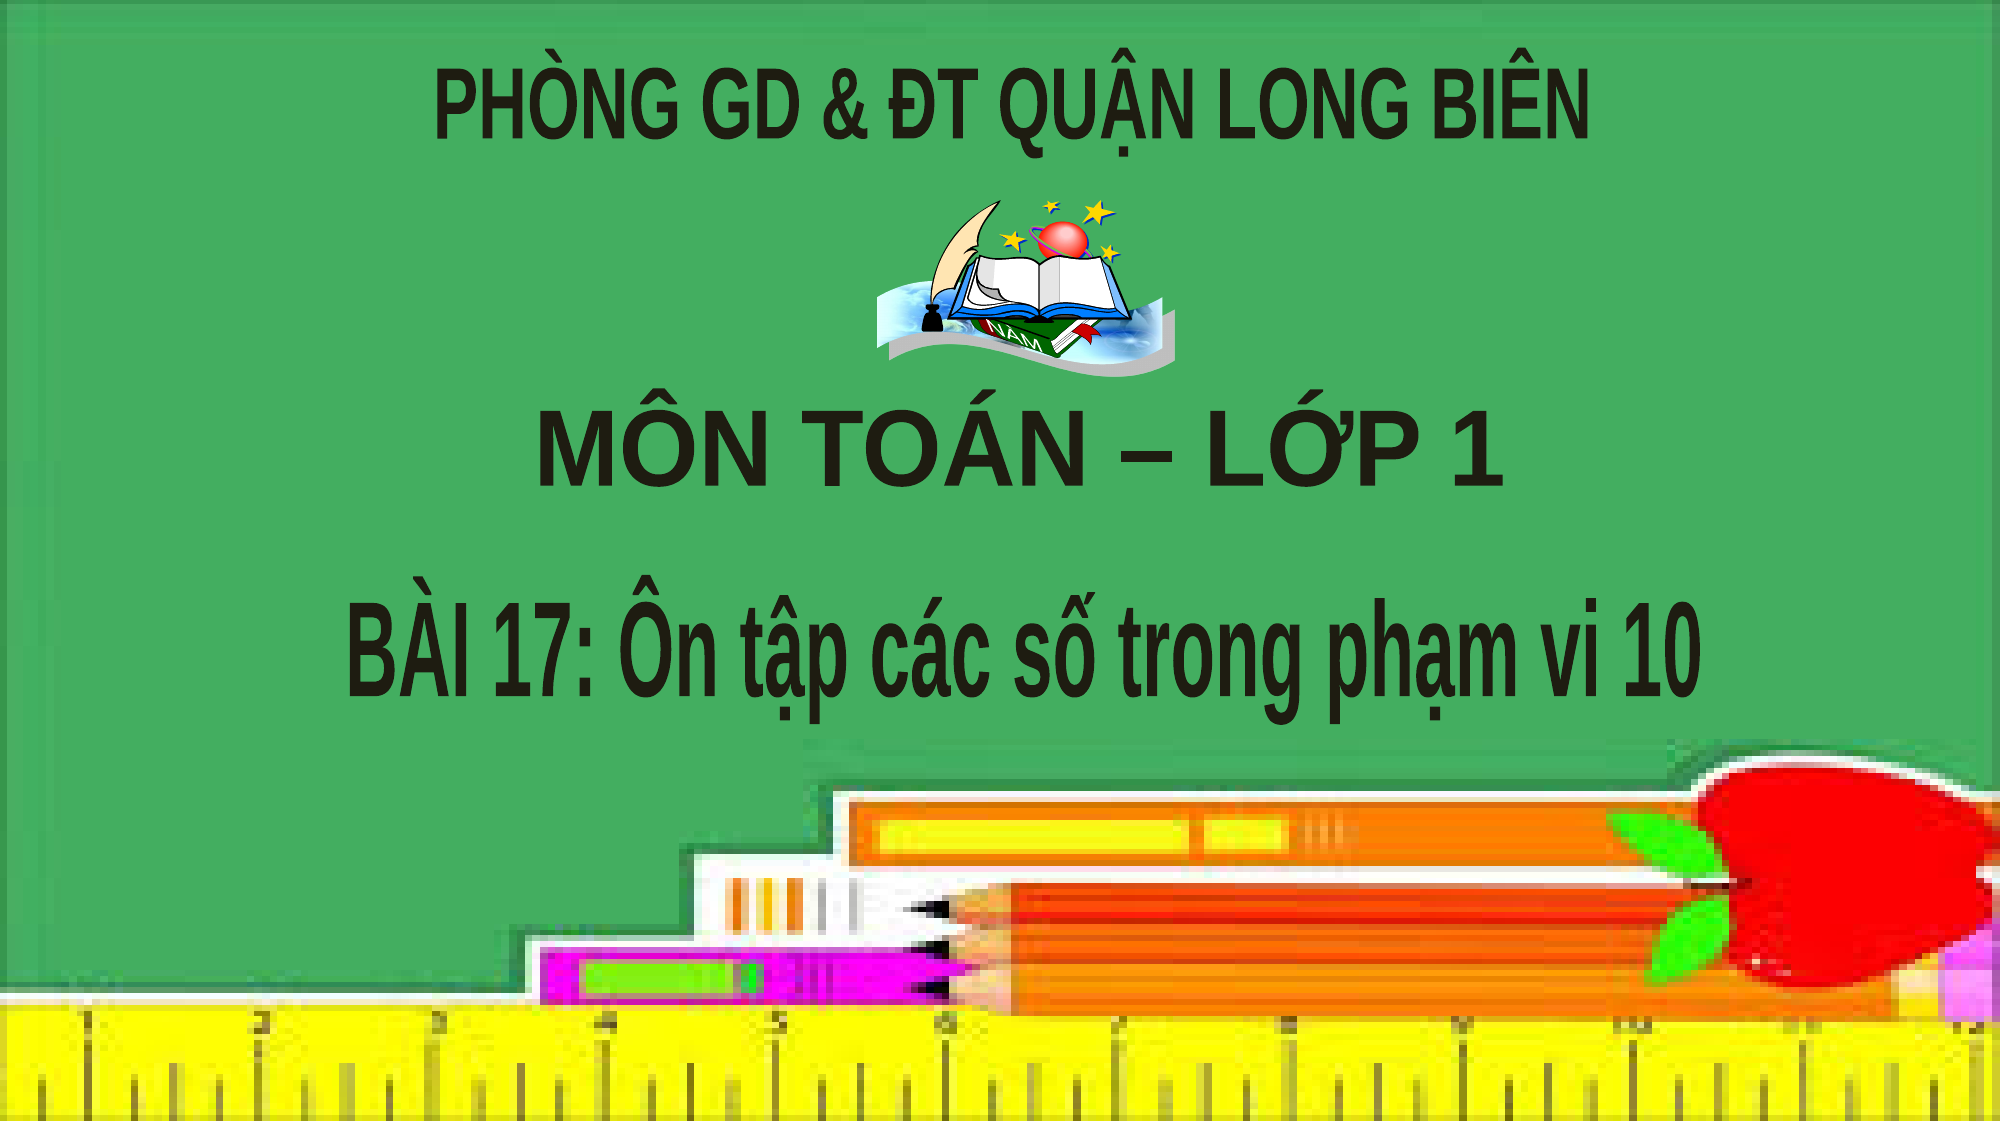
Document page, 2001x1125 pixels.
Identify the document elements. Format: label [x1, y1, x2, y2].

text_box [876, 199, 1163, 366]
picture [0, 0, 2000, 1122]
